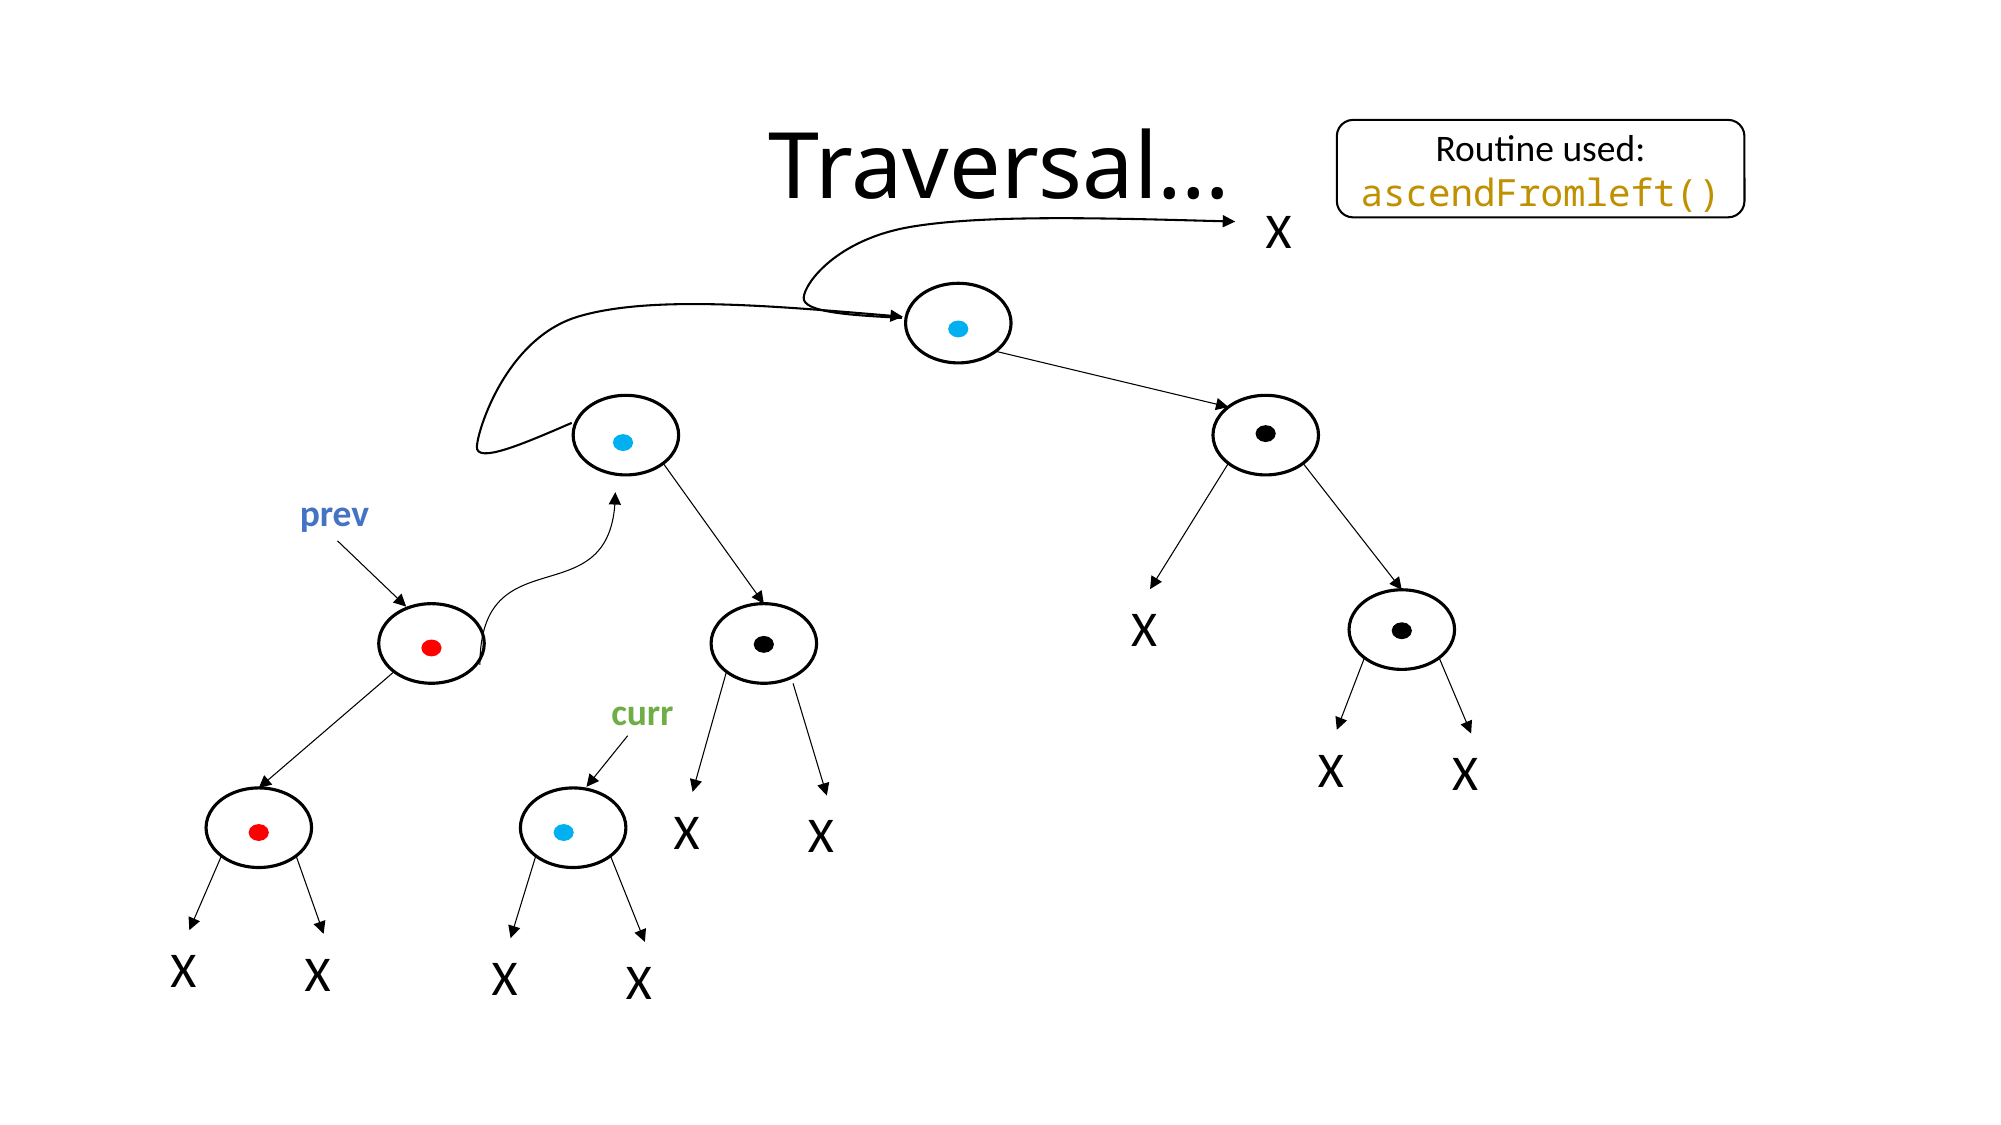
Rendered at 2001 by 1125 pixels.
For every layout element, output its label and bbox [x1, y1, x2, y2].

text_box [475, 215, 1505, 1017]
text_box [155, 481, 634, 1009]
text_box [792, 683, 861, 871]
text_box [1335, 118, 1746, 219]
title [137, 59, 1863, 278]
text_box [1250, 190, 1319, 266]
